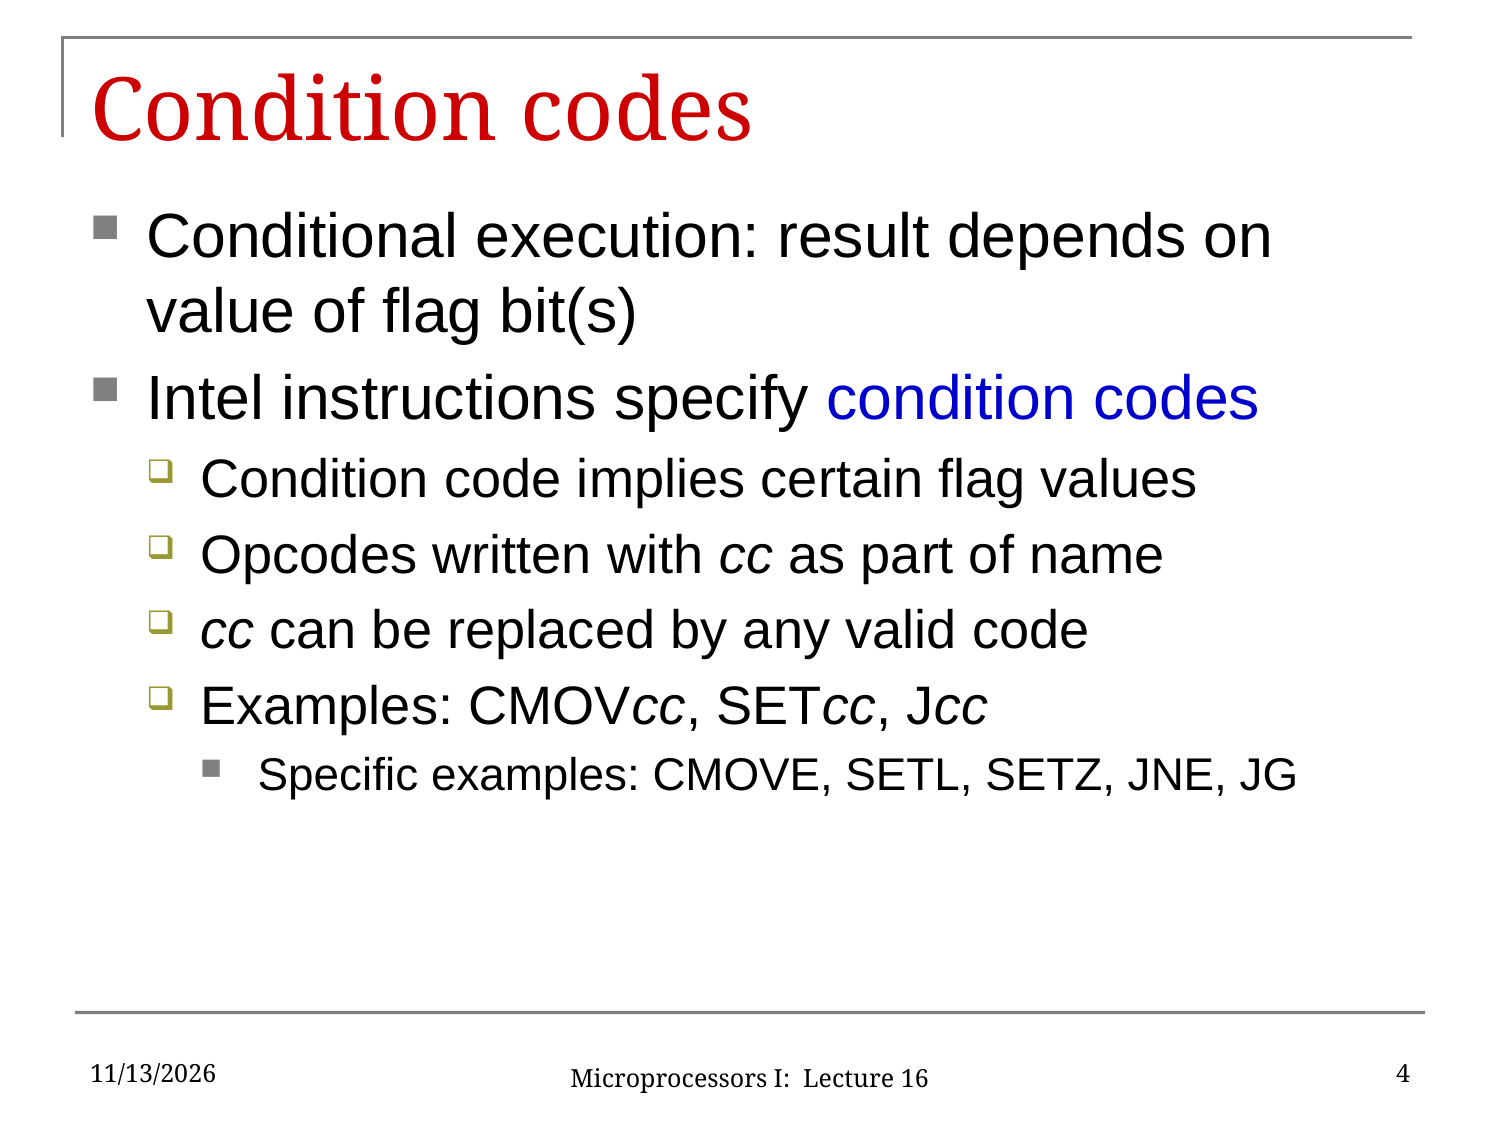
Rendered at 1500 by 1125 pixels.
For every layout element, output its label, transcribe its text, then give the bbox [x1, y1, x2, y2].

footer Microprocessors I: Lecture 16 [512, 1024, 988, 1101]
slide_number 4 [1074, 1023, 1426, 1100]
list Conditional execution: result depends on value of flag bit(s) Intel instructions specify condition codes Condition code implies certain flag values Opcodes written with cc as part of name cc can be replaced by any valid code Examples: CMOVcc, SETcc, Jcc Specific examples: CMOVE, SETL, SETZ, JNE, JG [75, 187, 1425, 1006]
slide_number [74, 1023, 426, 1100]
title Condition codes [75, 45, 1425, 163]
